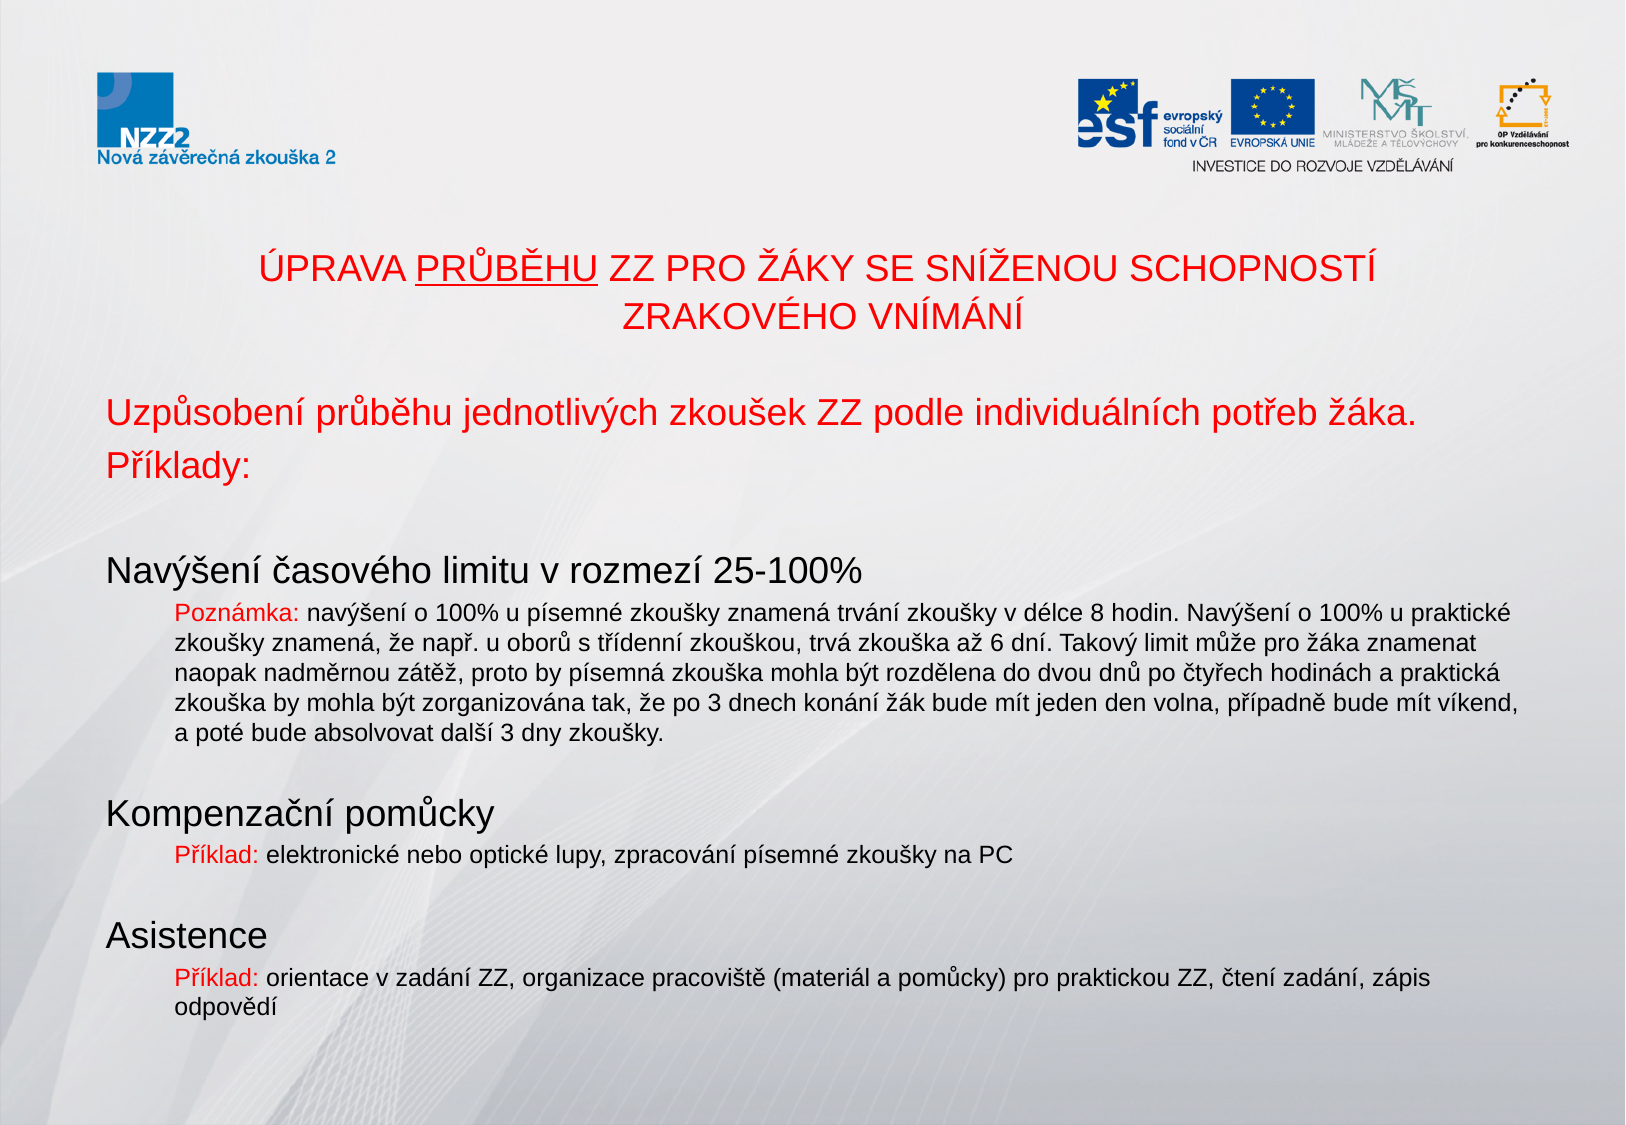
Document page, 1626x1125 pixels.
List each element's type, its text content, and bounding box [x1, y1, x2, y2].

list ÚPRAVA PRŮBĚHU ZZ PRO ŽÁKY SE SNÍŽENOU SCHOPNOSTÍ ZRAKOVÉHO VNÍMÁNÍ Uzpůsobení průběhu jednotlivých zkoušek ZZ podle individuálních potřeb žáka. Příklady: Navýšení časového limitu v rozmezí 25-100% Poznámka: navýšení o 100% u písemné zkoušky znamená trvání zkoušky v délce 8 hodin. Navýšení o 100% u praktické zkoušky znamená, že např. u oborů s třídenní zkouškou, trvá zkouška až 6 dní. Takový limit může pro žáka znamenat naopak nadměrnou zátěž, proto by písemná zkouška mohla být rozdělena do dvou dnů po čtyřech hodinách a praktická zkouška by mohla být zorganizována tak, že po 3 dnech konání žák bude mít jeden den volna, případně bude mít víkend, a poté bude absolvovat další 3 dny zkoušky. Kompenzační pomůcky Příklad: elektronické nebo optické lupy, zpracování písemné zkoušky na PC Asistence Příklad: orientace v zadání ZZ, organizace pracoviště (materiál a pomůcky) pro praktickou ZZ, čtení zadání, zápis odpovědí [91, 219, 1555, 1081]
picture [0, 0, 1626, 1125]
